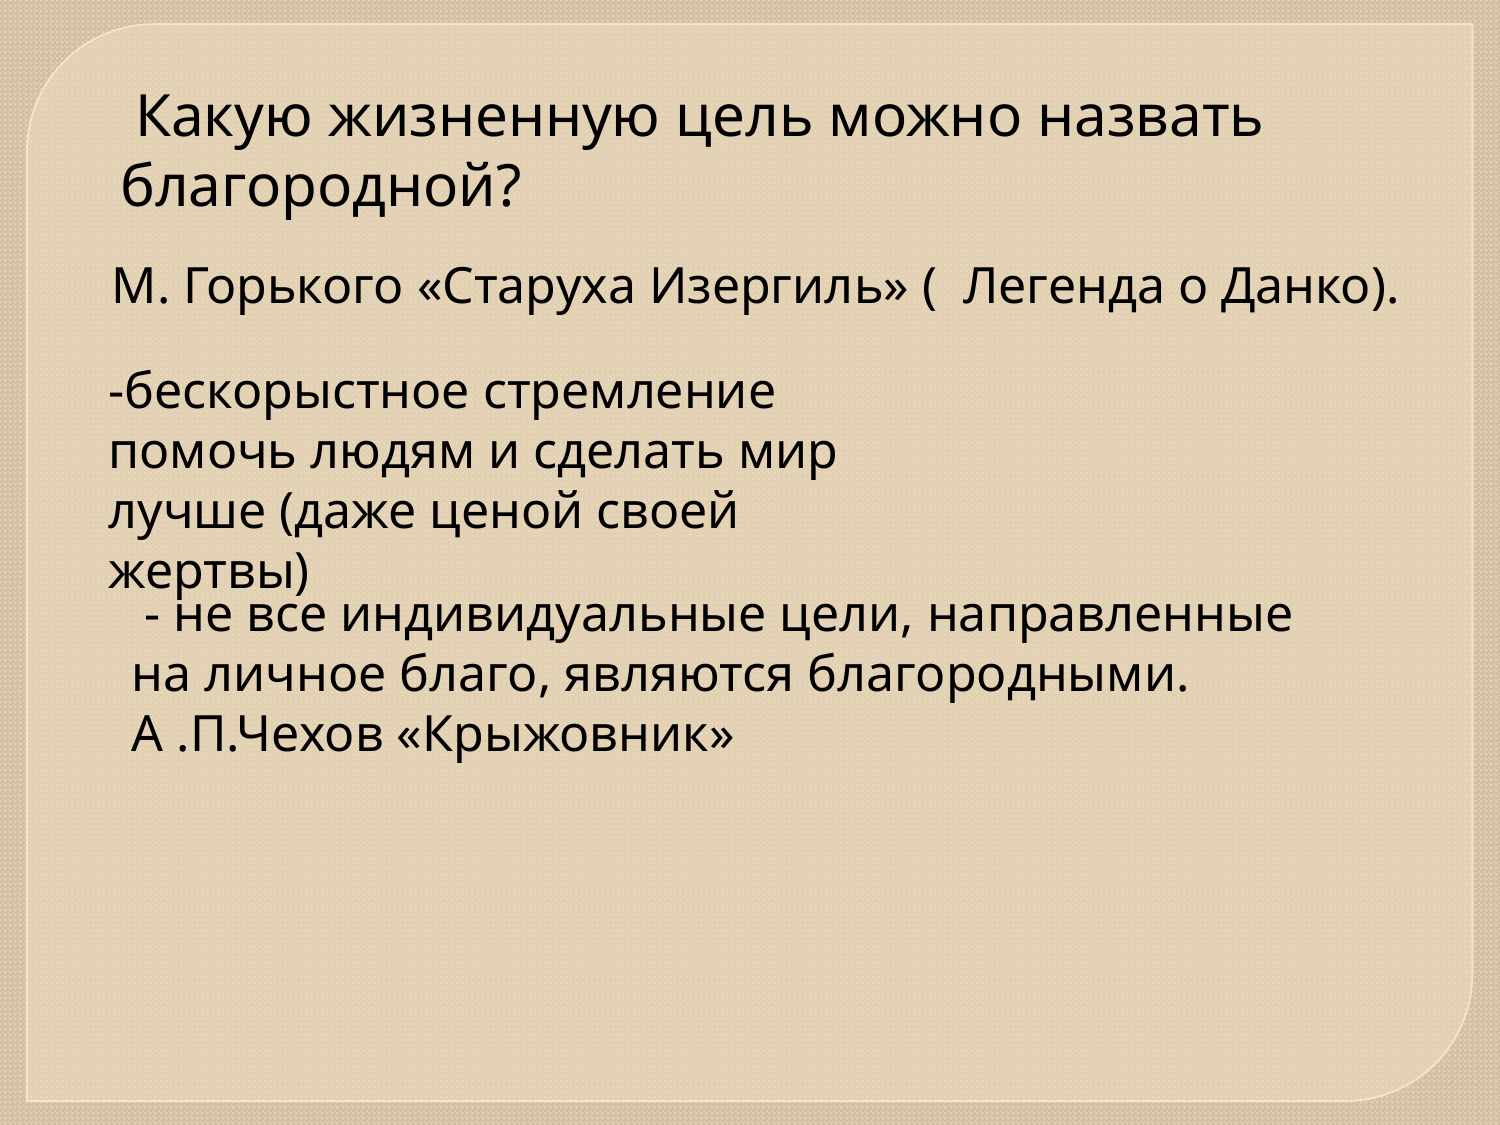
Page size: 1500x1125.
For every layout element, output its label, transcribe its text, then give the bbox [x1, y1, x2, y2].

text_box М. Горького «Старуха Изергиль» ( Легенда о Данко). [84, 246, 1416, 321]
text_box Какую жизненную цель можно назвать благородной? [105, 70, 1418, 225]
text_box -бескорыстное стремление помочь людям и сделать мир лучше (даже ценой своей жертвы) [93, 351, 926, 607]
text_box - не все индивидуальные цели, направленные на личное благо, являются благородными. А .П.Чехов «Крыжовник» [117, 574, 1336, 769]
